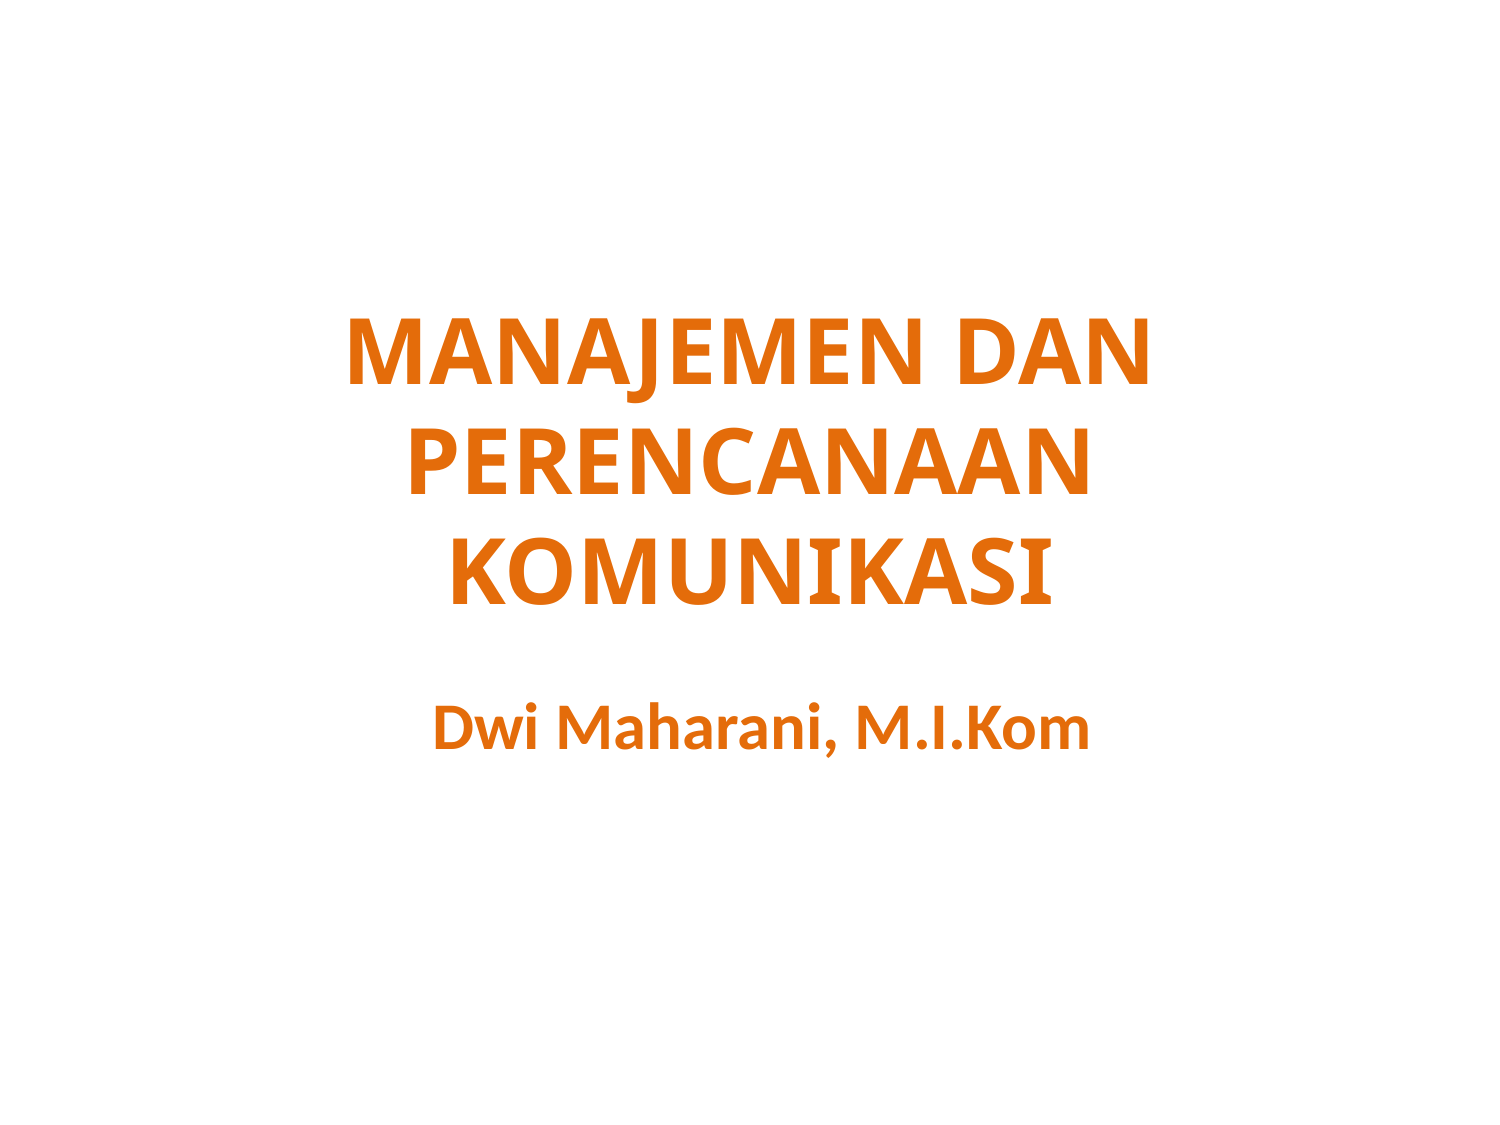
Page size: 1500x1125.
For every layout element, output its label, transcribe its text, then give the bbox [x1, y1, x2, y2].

subtitle Dwi Maharani, M.I.Kom [137, 675, 1388, 938]
title MANAJEMEN DAN PERENCANAAN KOMUNIKASI [112, 337, 1388, 579]
